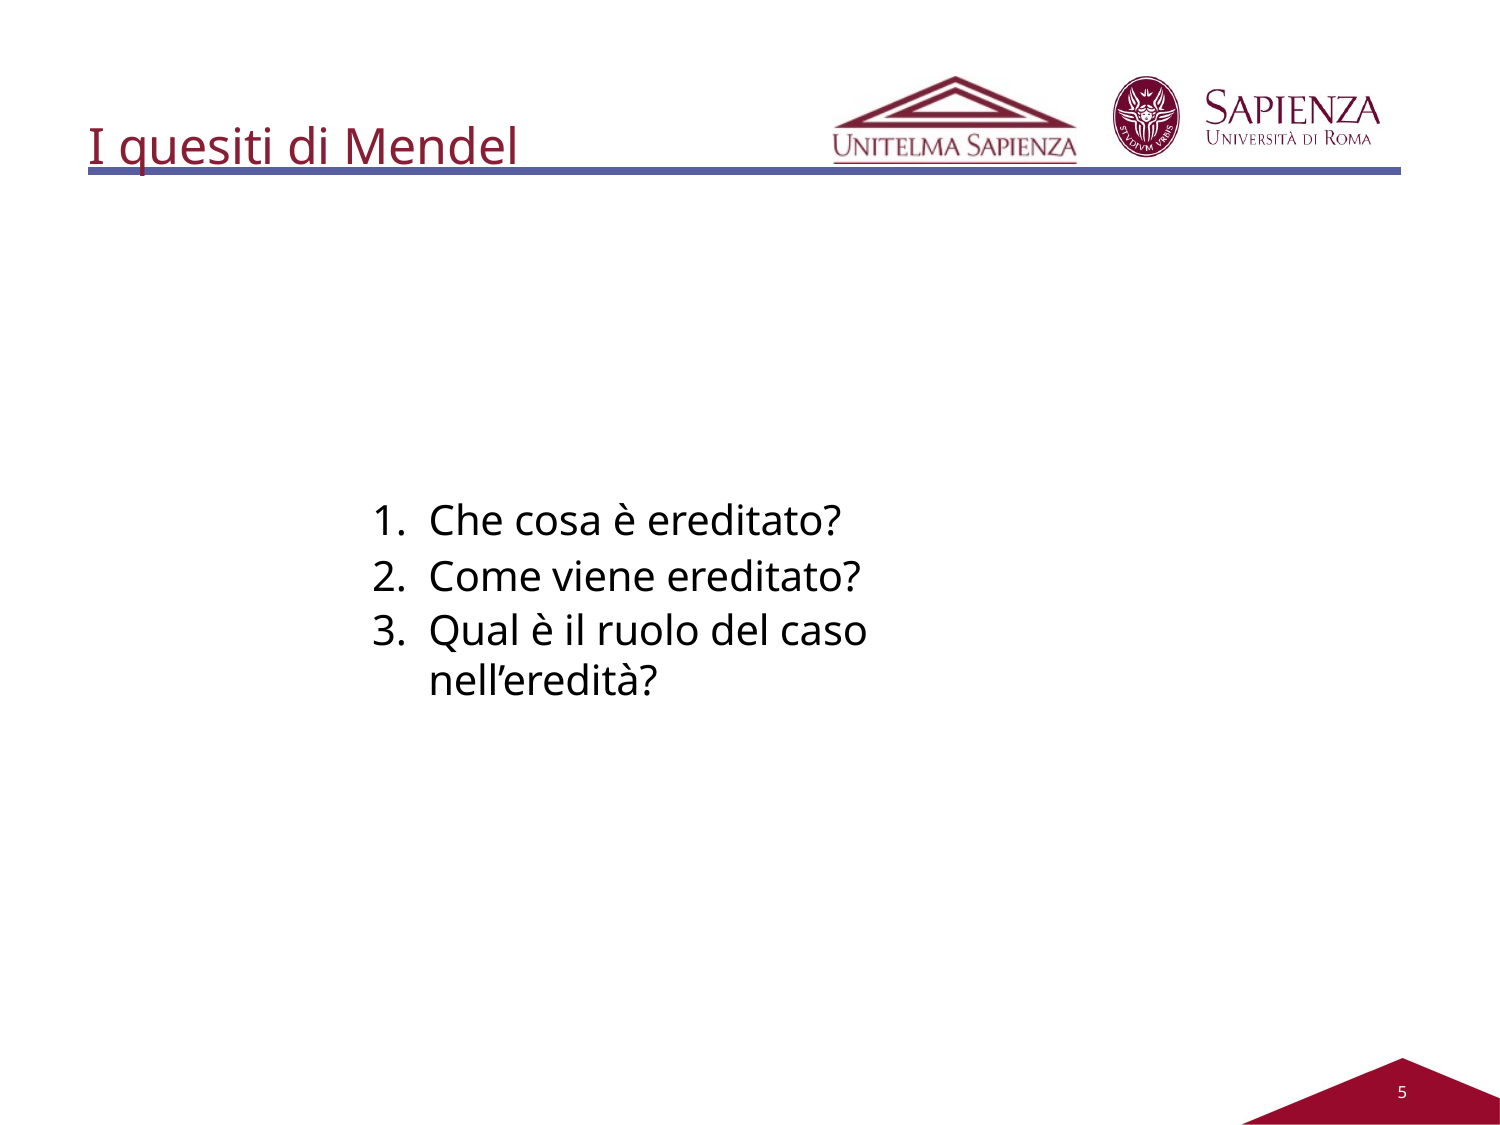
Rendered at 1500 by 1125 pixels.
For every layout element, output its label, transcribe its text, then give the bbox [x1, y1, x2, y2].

title I quesiti di Mendel [86, 54, 1414, 303]
slide_number 2 [1393, 1082, 1422, 1125]
text_box Che cosa è ereditato? Come viene ereditato? Qual è il ruolo del caso nell’eredità? [369, 494, 1059, 705]
picture [1241, 1058, 1500, 1125]
